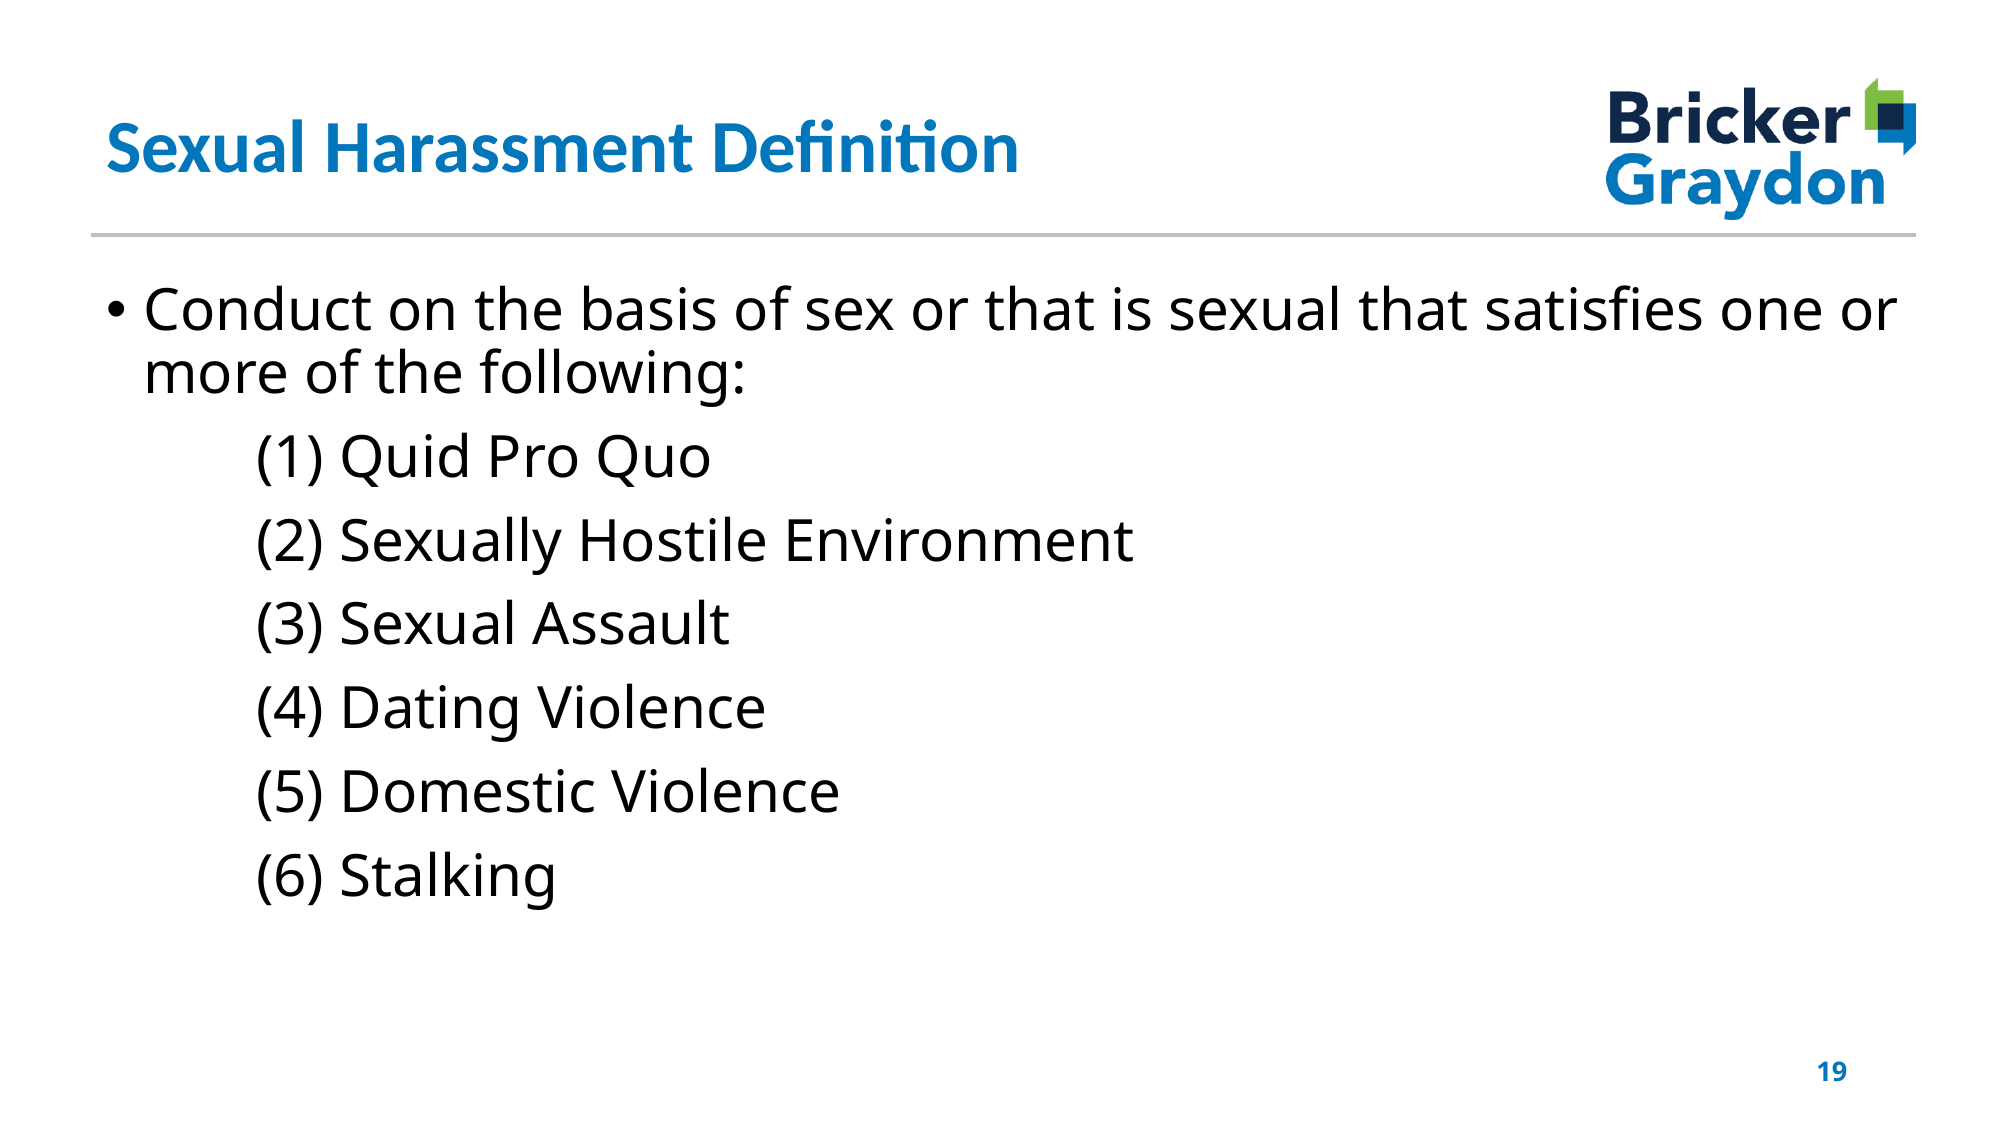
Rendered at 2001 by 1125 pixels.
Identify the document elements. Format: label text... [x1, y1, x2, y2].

picture [1606, 77, 1916, 220]
list Conduct on the basis of sex or that is sexual that satisfies one or more of the following: (1) Quid Pro Quo (2) Sexually Hostile Environment (3) Sexual Assault (4) Dating Violence (5) Domestic Violence (6) Stalking [91, 272, 1916, 1007]
list Sexual Harassment Definition [91, 99, 1476, 198]
